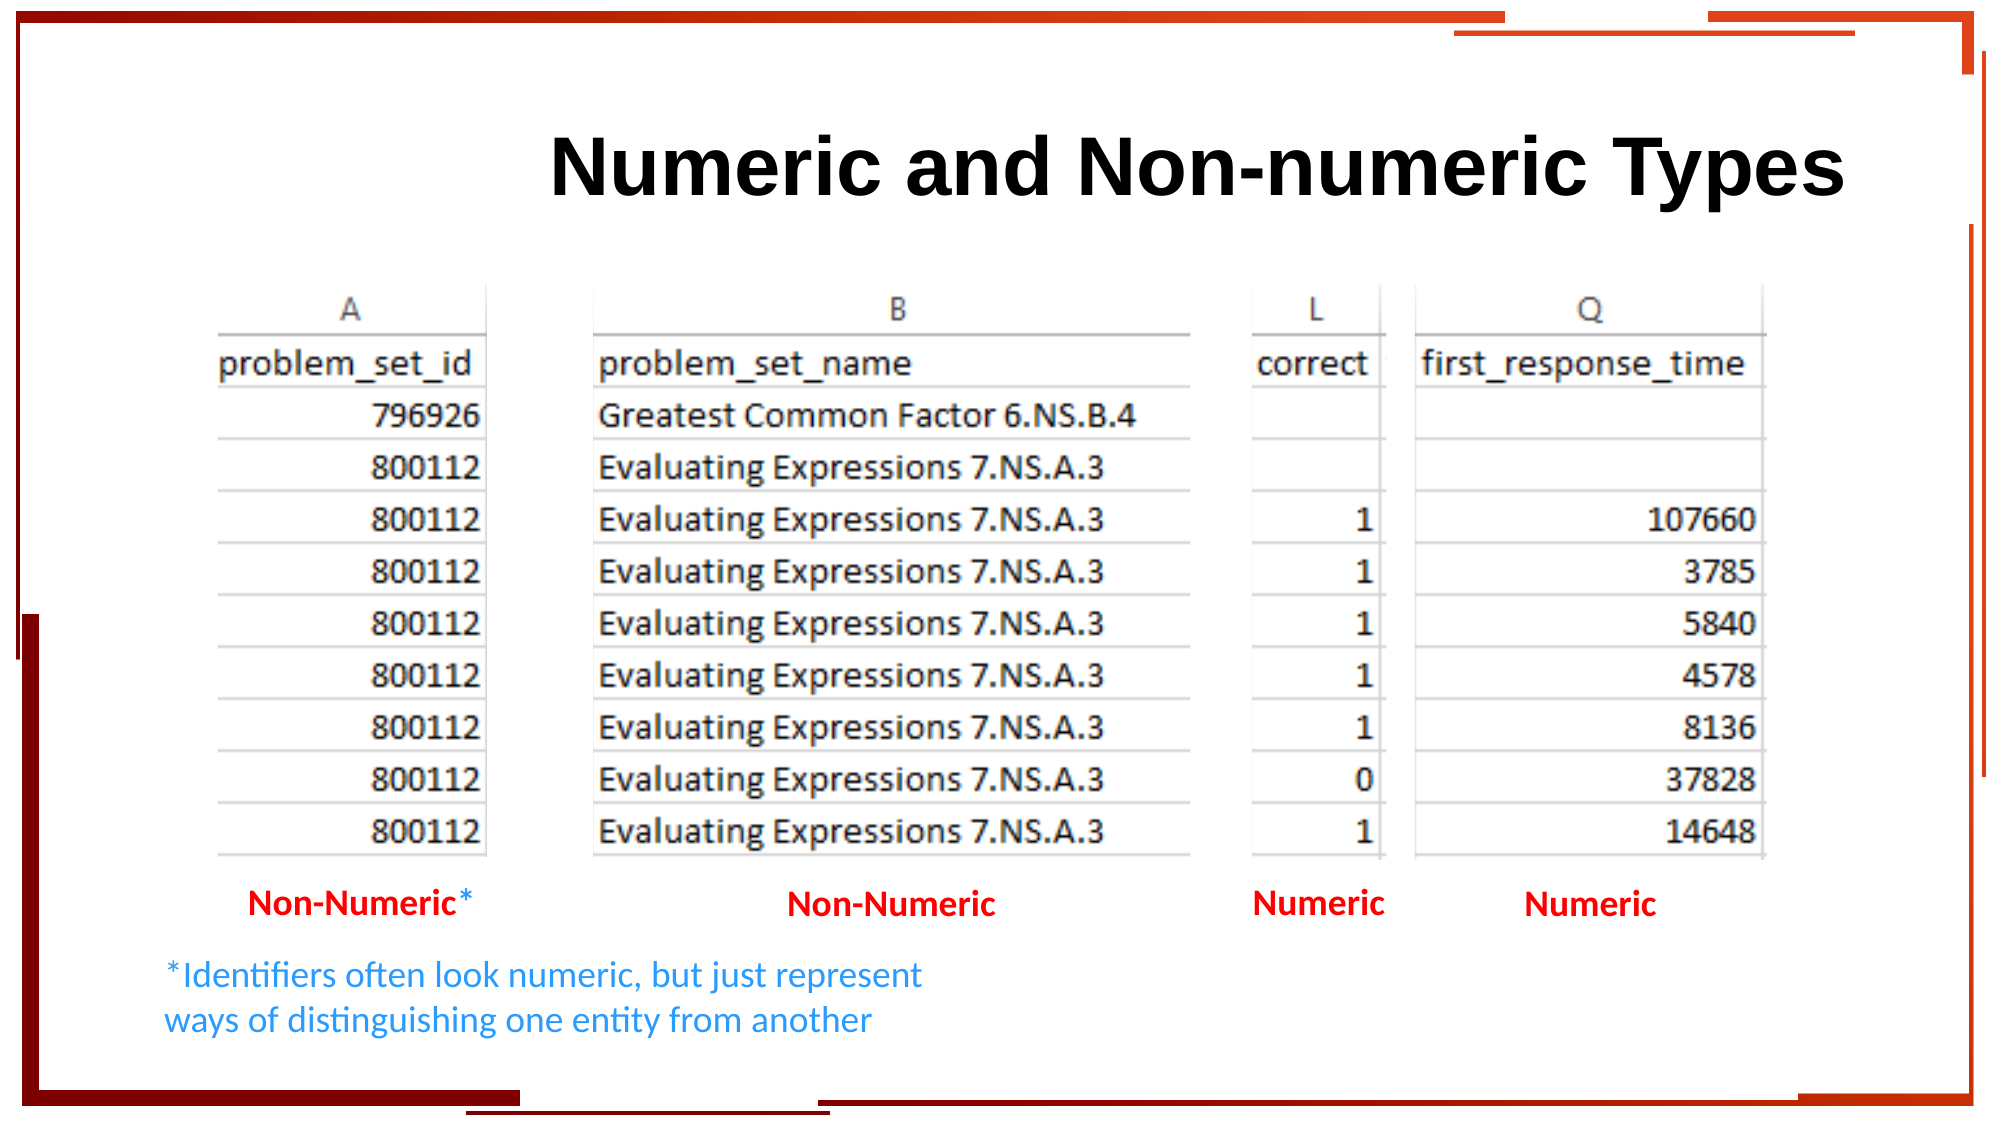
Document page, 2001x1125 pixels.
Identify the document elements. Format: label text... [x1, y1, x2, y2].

text_box Non-Numeric [772, 871, 1012, 931]
title Numeric and Non-numeric Types [129, 59, 1863, 278]
text_box Numeric [1237, 870, 1401, 931]
text_box Non-Numeric* [233, 870, 491, 931]
picture [0, 0, 2001, 1125]
text_box Numeric [1509, 871, 1672, 931]
text_box *Identifiers often look numeric, but just represent ways of distinguishing one entity from another [149, 942, 1012, 1048]
